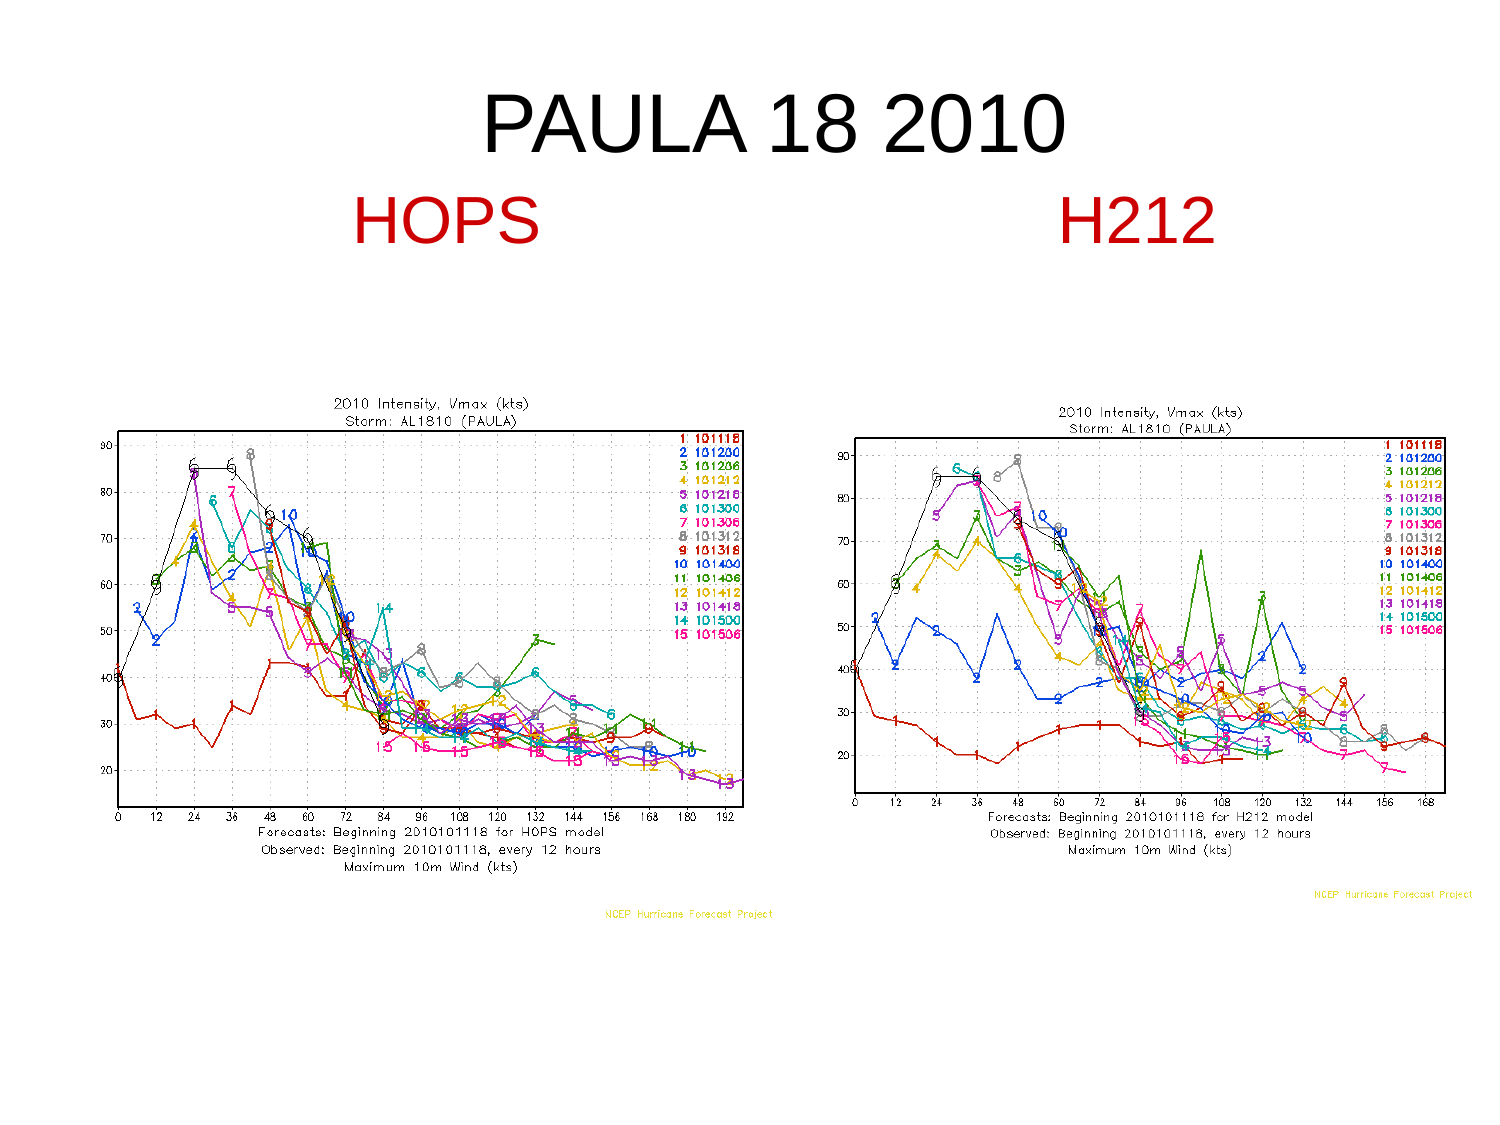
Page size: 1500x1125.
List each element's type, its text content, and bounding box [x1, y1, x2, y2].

text_box PAULA 18 2010 HOPS H212 [99, 70, 1450, 258]
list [5, 324, 776, 919]
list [749, 337, 1476, 899]
